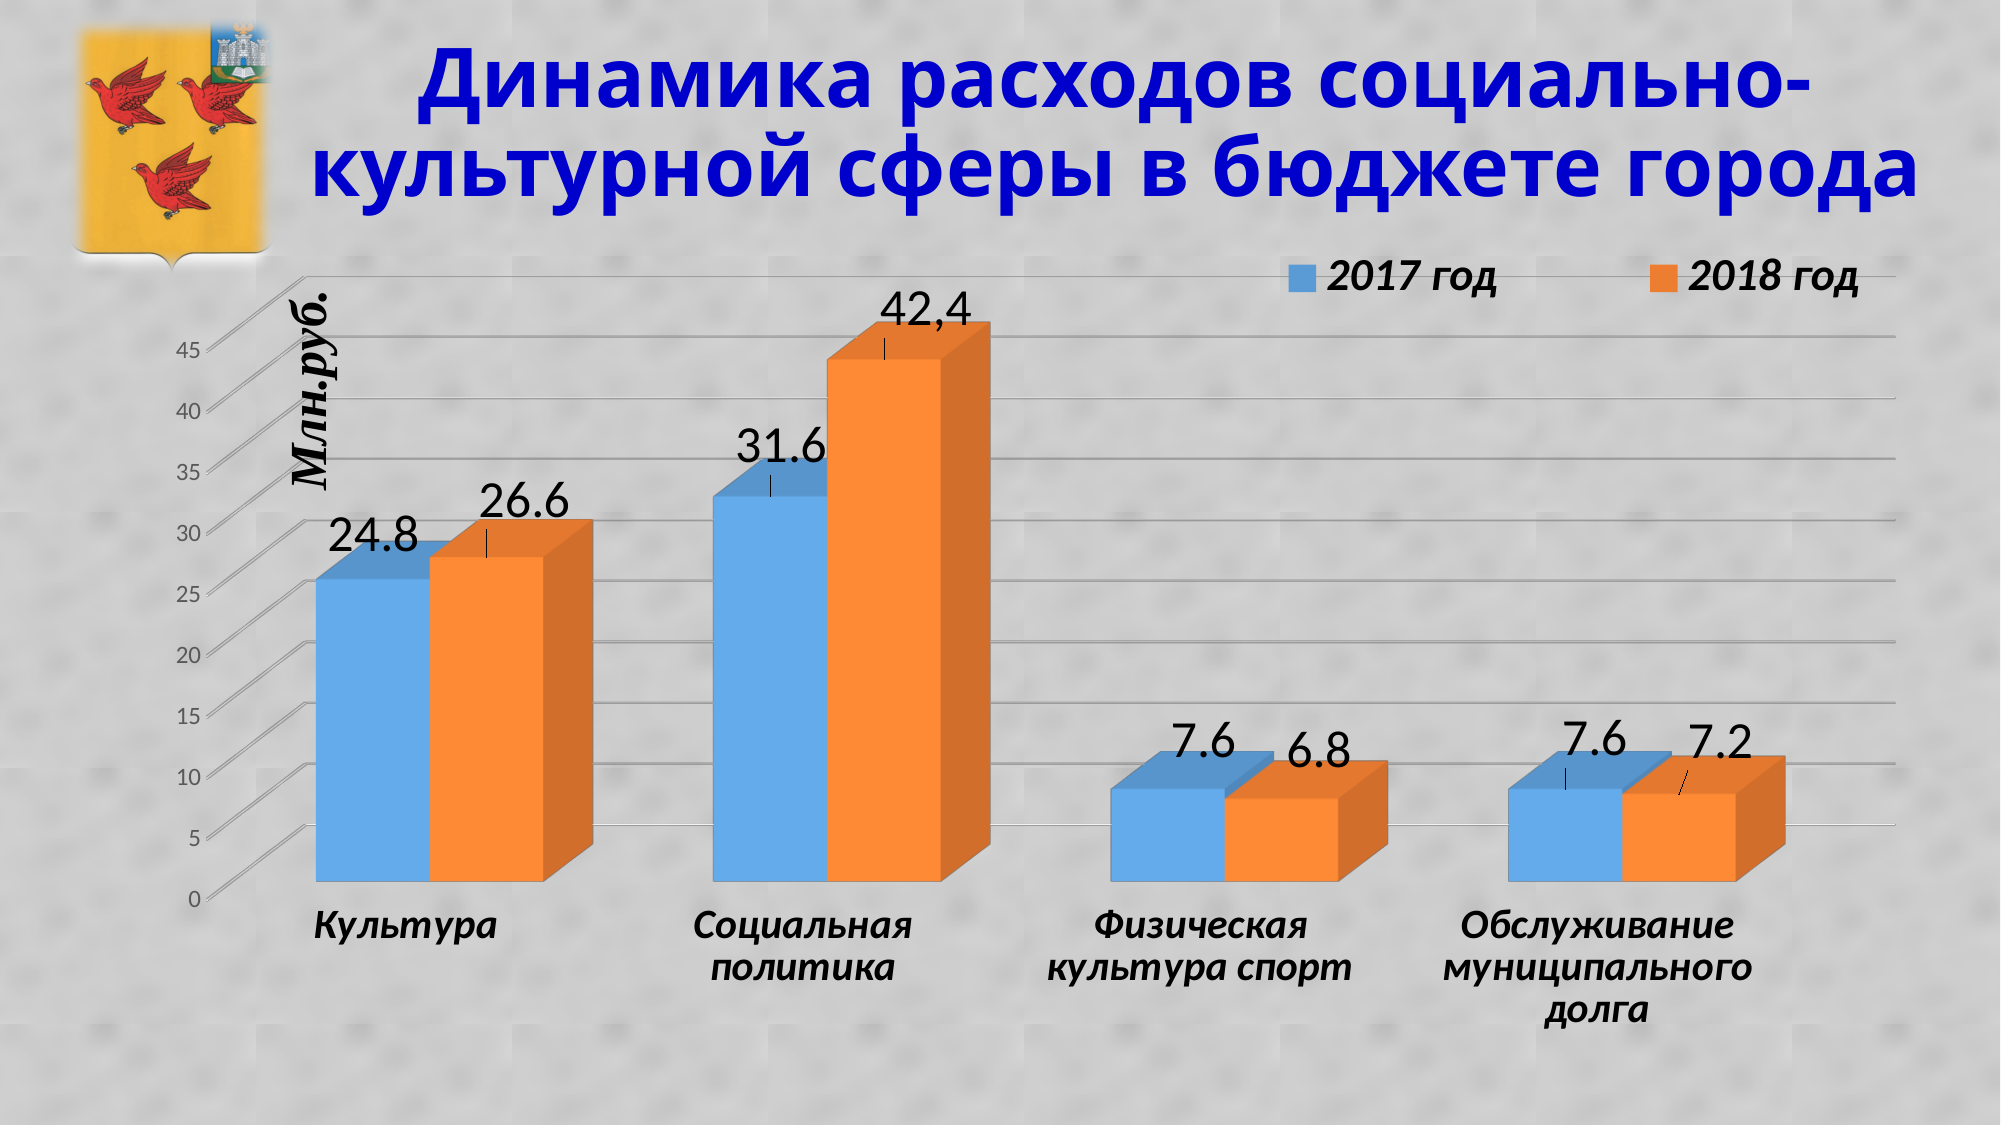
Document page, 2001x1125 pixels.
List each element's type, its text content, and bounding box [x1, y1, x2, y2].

chart [137, 233, 2000, 1091]
picture [0, 0, 2001, 1125]
title Динамика расходов социально-культурной сферы в бюджете города [275, 16, 1979, 233]
